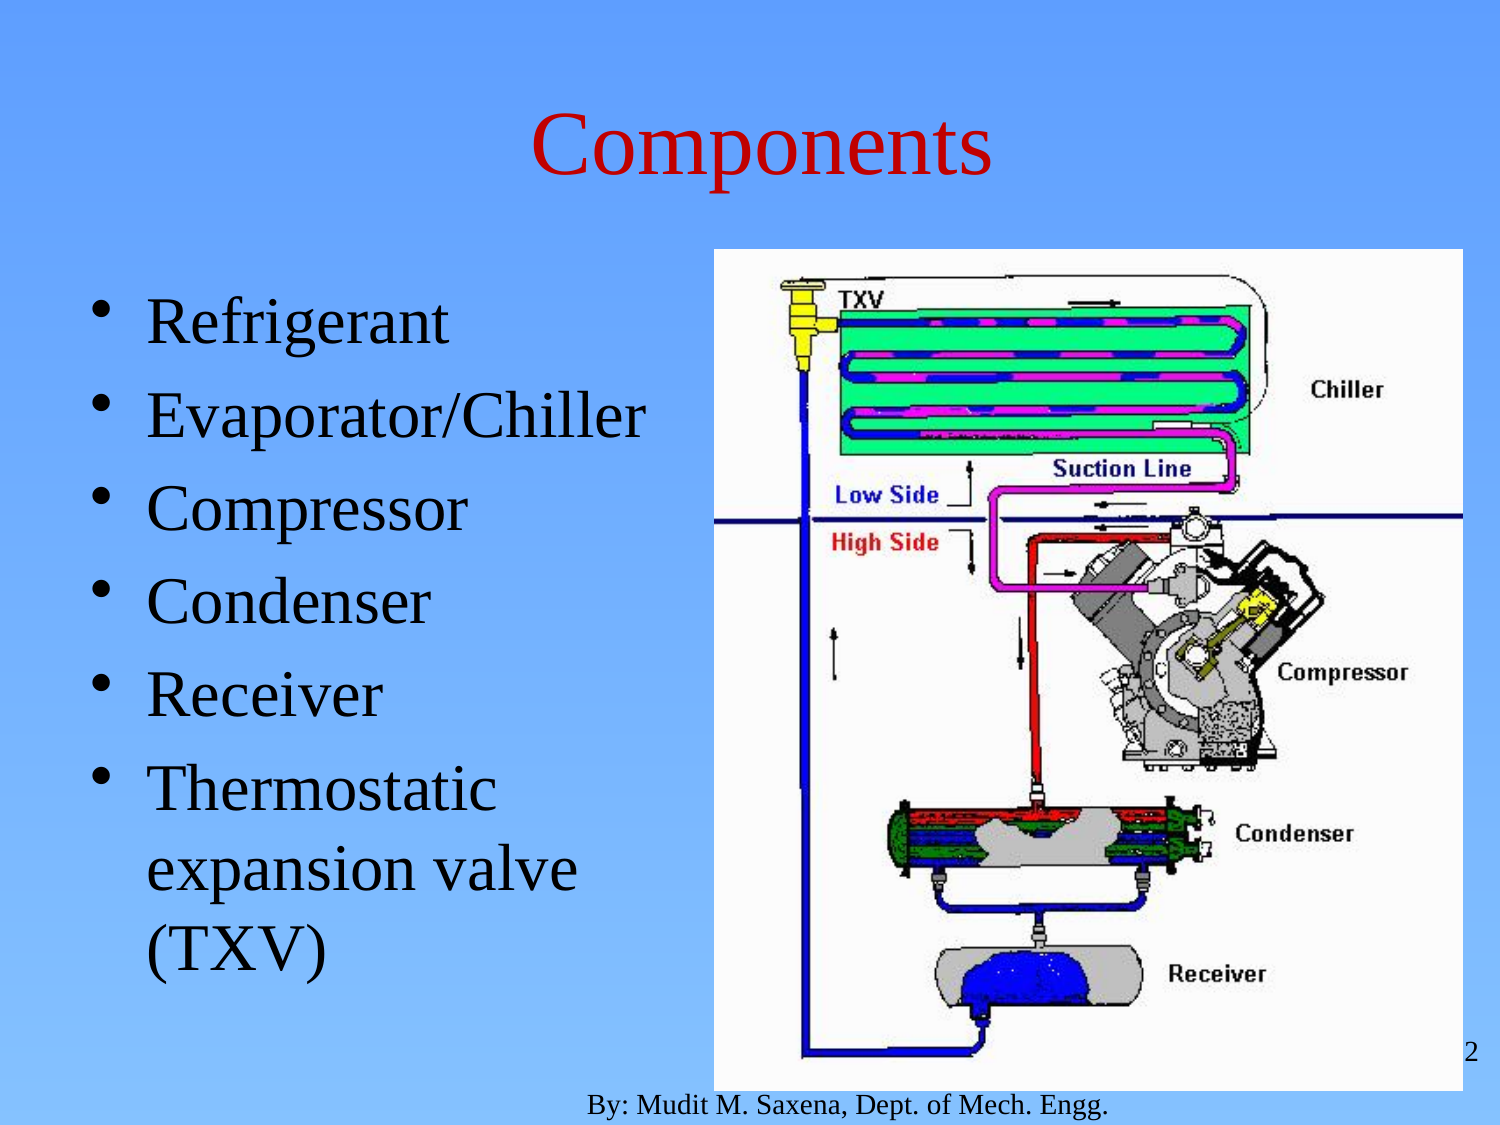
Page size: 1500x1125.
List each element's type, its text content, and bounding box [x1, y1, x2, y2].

picture [714, 249, 1463, 1092]
slide_number 12 [1184, 1024, 1495, 1101]
title Components [124, 62, 1401, 213]
footer By: Mudit M. Saxena, Dept. of Mech. Engg. [512, 1077, 1184, 1125]
list Refrigerant Evaporator/Chiller Compressor Condenser Receiver Thermostatic expansion valve (TXV) [74, 269, 669, 1051]
